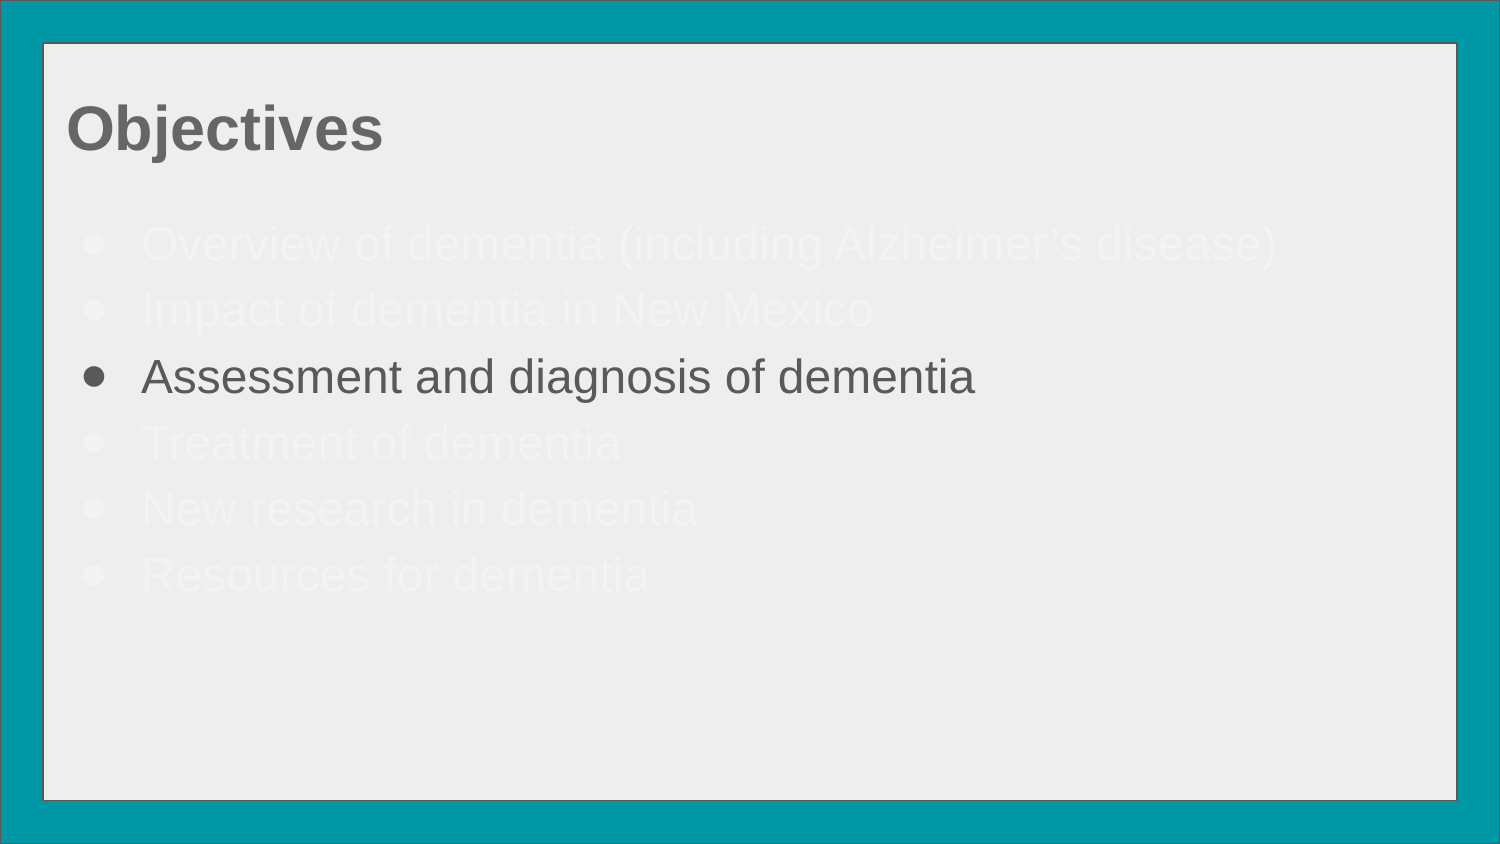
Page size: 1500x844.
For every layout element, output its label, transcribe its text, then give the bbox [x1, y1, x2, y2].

text_box [0, 0, 1500, 844]
list Overview of dementia (including Alzheimer’s disease) Impact of dementia in New Mexico Assessment and diagnosis of dementia Treatment of dementia New research in dementia Resources for dementia [51, 189, 1449, 750]
title Objectives [51, 72, 1449, 167]
